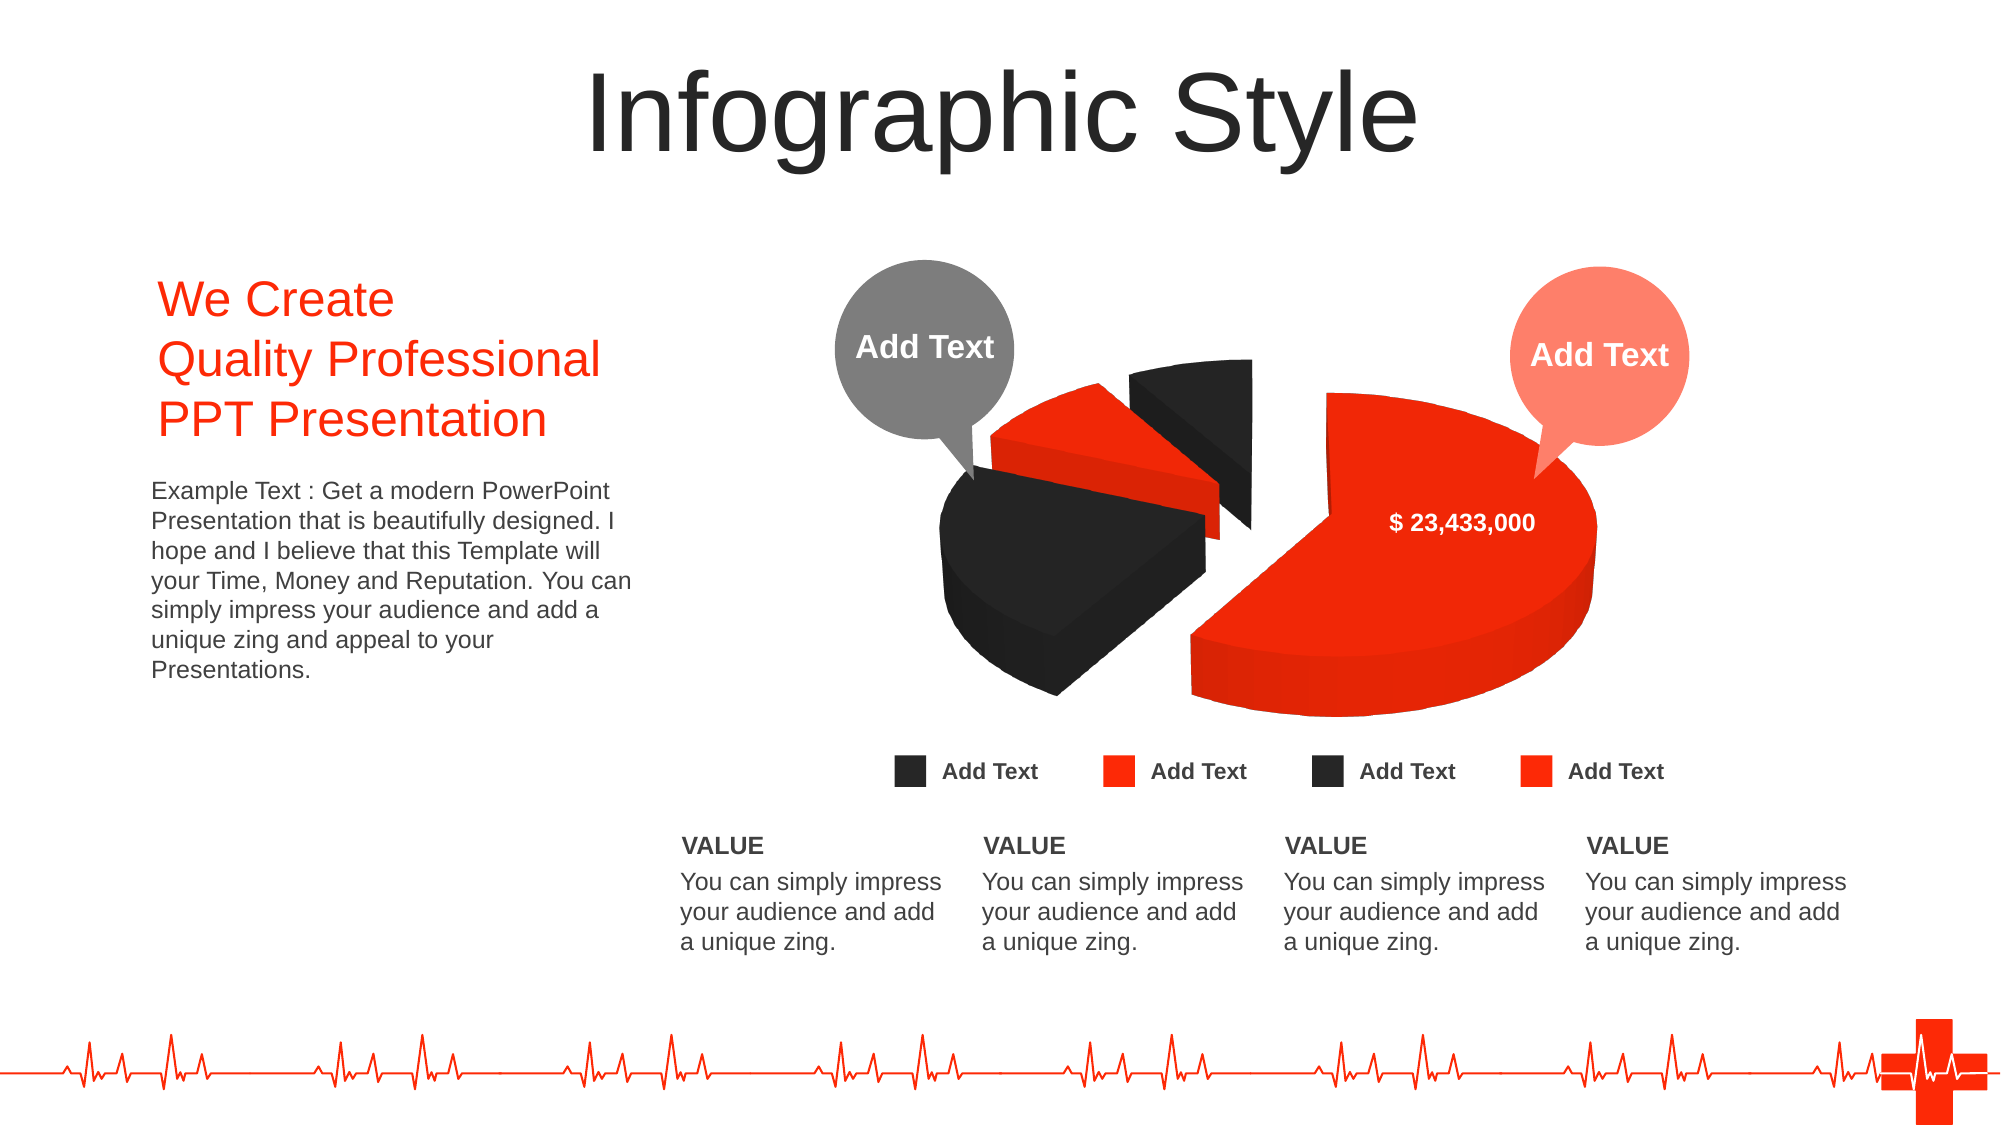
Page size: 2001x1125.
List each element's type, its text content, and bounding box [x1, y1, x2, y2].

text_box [1585, 829, 1855, 957]
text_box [1103, 755, 1311, 787]
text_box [894, 755, 1103, 787]
text_box We Create Quality Professional PPT Presentation [151, 266, 651, 447]
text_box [818, 283, 1048, 463]
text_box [680, 829, 950, 957]
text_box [1283, 829, 1553, 957]
chart [878, 332, 1658, 782]
text_box Example Text : Get a modern PowerPoint Presentation that is beautifully designed. I hope and I believe that this Template will your Time, Money and Reputation. You can simply impress your audience and add a unique zing and appeal to your Presentations. [151, 474, 651, 684]
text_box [1311, 755, 1520, 787]
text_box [1520, 755, 1734, 787]
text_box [1498, 263, 1678, 493]
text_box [981, 829, 1252, 957]
list Infographic Style [53, 55, 1952, 175]
